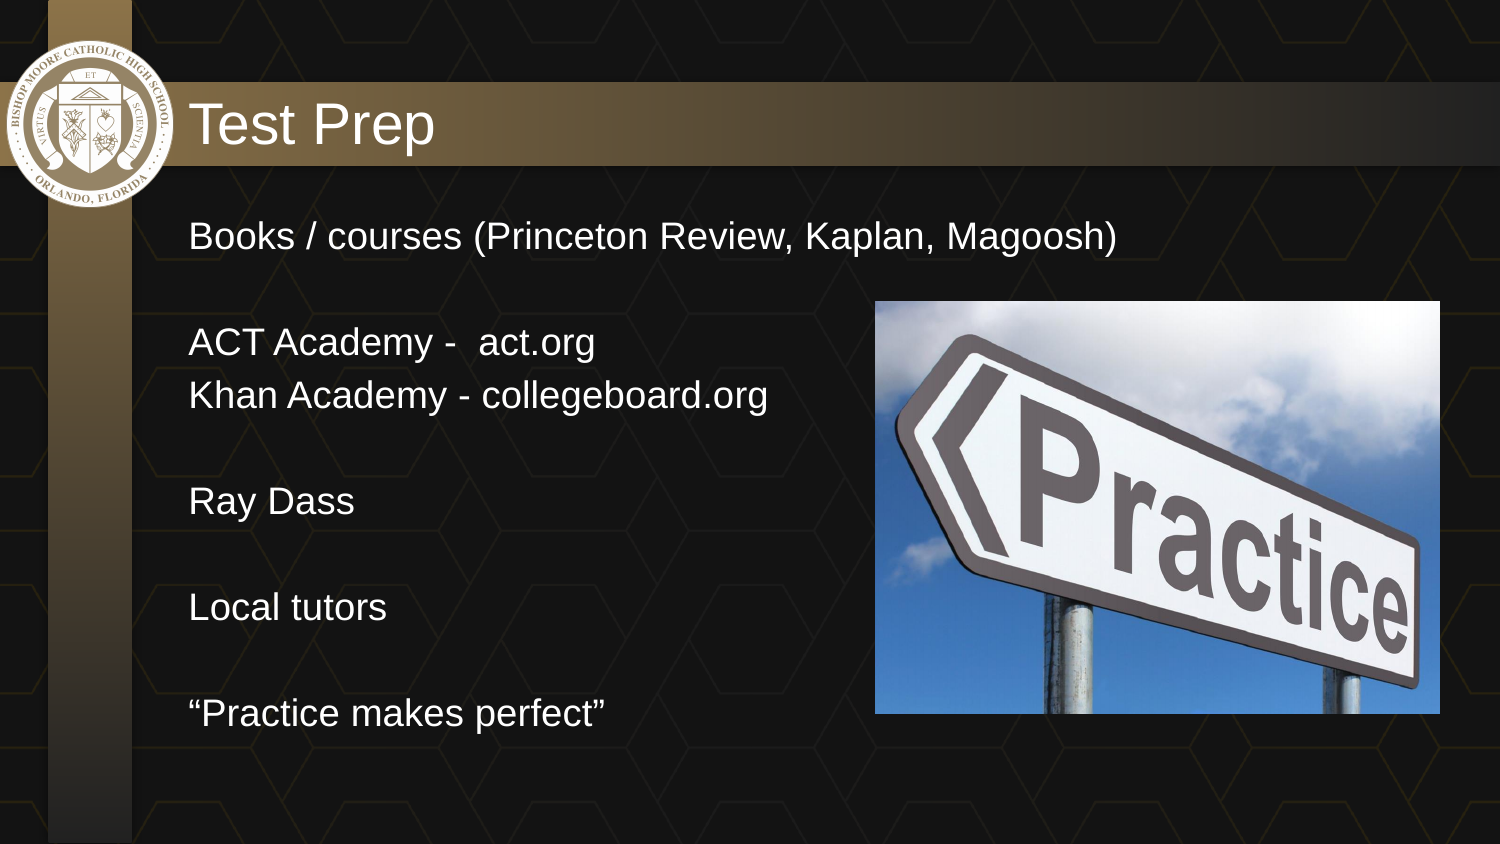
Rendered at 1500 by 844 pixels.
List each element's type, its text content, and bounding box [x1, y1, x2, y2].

picture [0, 0, 1500, 844]
title Test Prep [173, 70, 1449, 165]
list Books / courses (Princeton Review, Kaplan, Magoosh) ACT Academy - act.org Khan Academy - collegeboard.org Ray Dass Local tutors “Practice makes perfect” [173, 189, 1449, 750]
